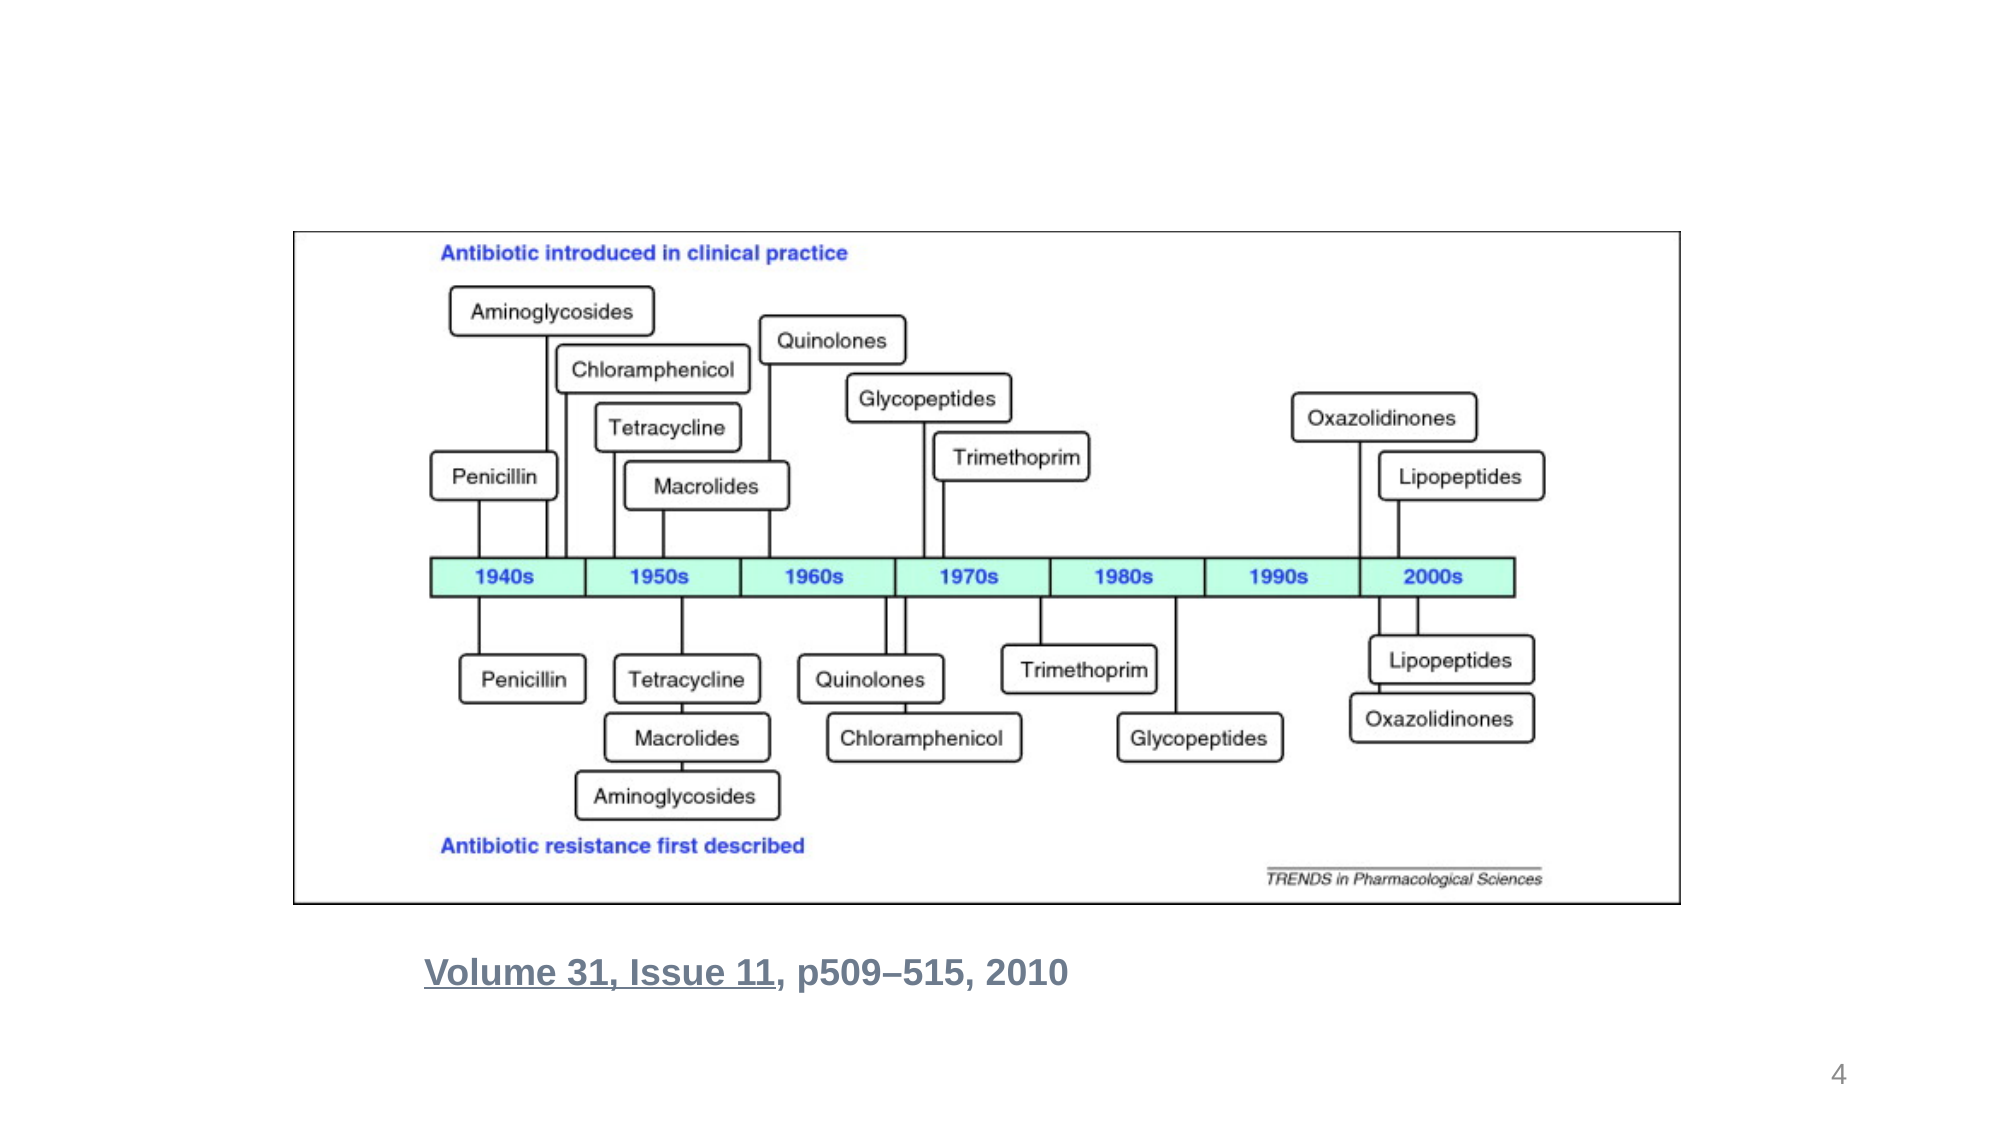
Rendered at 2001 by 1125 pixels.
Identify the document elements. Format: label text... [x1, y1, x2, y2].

text_box Volume 31, Issue 11, p509–515, 2010 [409, 940, 1367, 1001]
picture [293, 231, 1681, 905]
slide_number 4 [1412, 1042, 1863, 1103]
